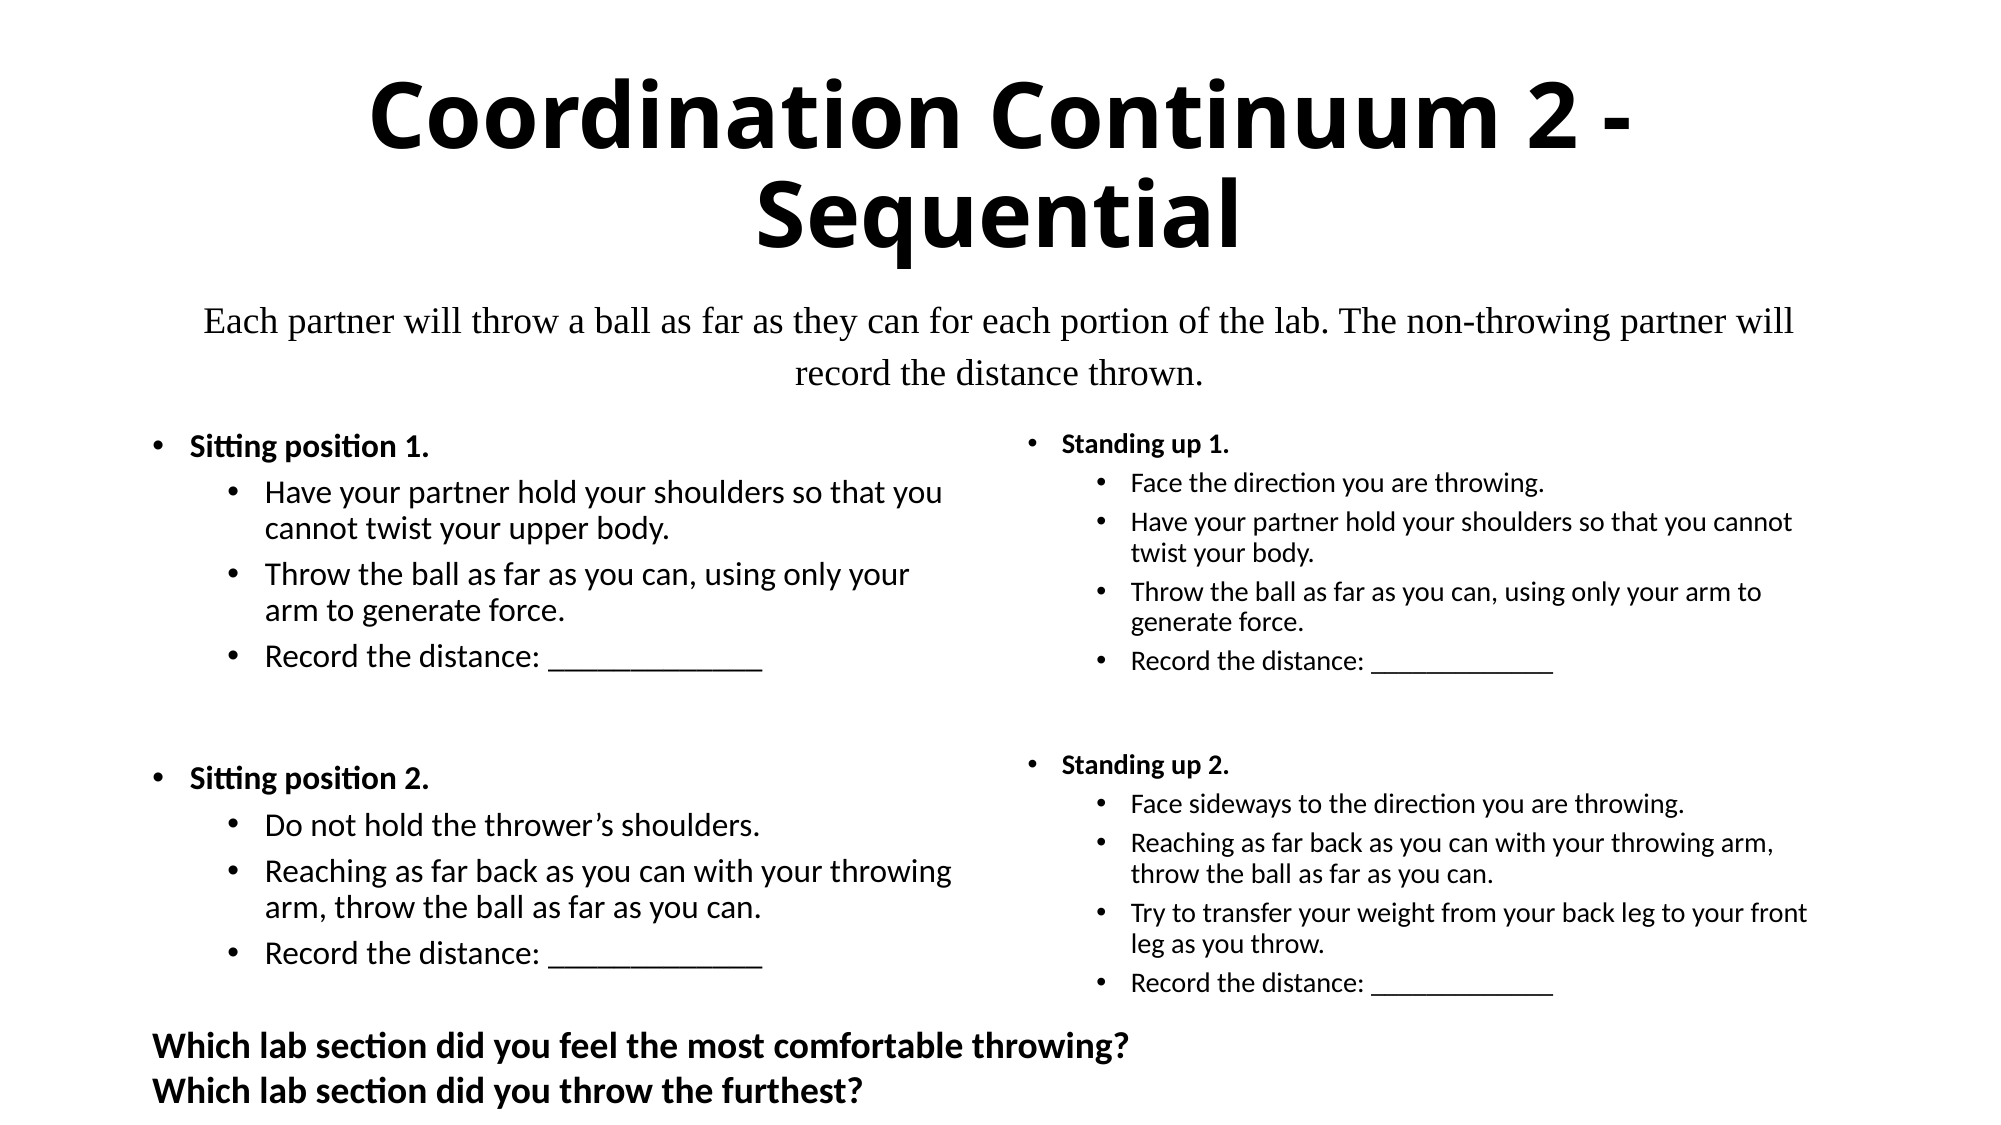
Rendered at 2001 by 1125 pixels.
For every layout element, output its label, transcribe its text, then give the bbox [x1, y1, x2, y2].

list Standing up 1. Face the direction you are throwing. Have your partner hold your shoulders so that you cannot twist your body. Throw the ball as far as you can, using only your arm to generate force. Record the distance: _____________ Standing up 2. Face sideways to the direction you are throwing. Reaching as far back as you can with your throwing arm, throw the ball as far as you can. Try to transfer your weight from your back leg to your front leg as you throw. Record the distance: _____________ [1012, 421, 1863, 1013]
list Sitting position 1. Have your partner hold your shoulders so that you cannot twist your upper body. Throw the ball as far as you can, using only your arm to generate force. Record the distance: _____________ Sitting position 2. Do not hold the thrower’s shoulders. Reaching as far back as you can with your throwing arm, throw the ball as far as you can. Record the distance: _____________ [137, 421, 988, 1013]
text_box Which lab section did you feel the most comfortable throwing? Which lab section did you throw the furthest? [137, 1013, 1863, 1118]
title Coordination Continuum 2 - Sequential [137, 59, 1863, 278]
text_box Each partner will throw a ball as far as they can for each portion of the lab. The non-throwing partner will record the distance thrown. [137, 282, 1863, 401]
